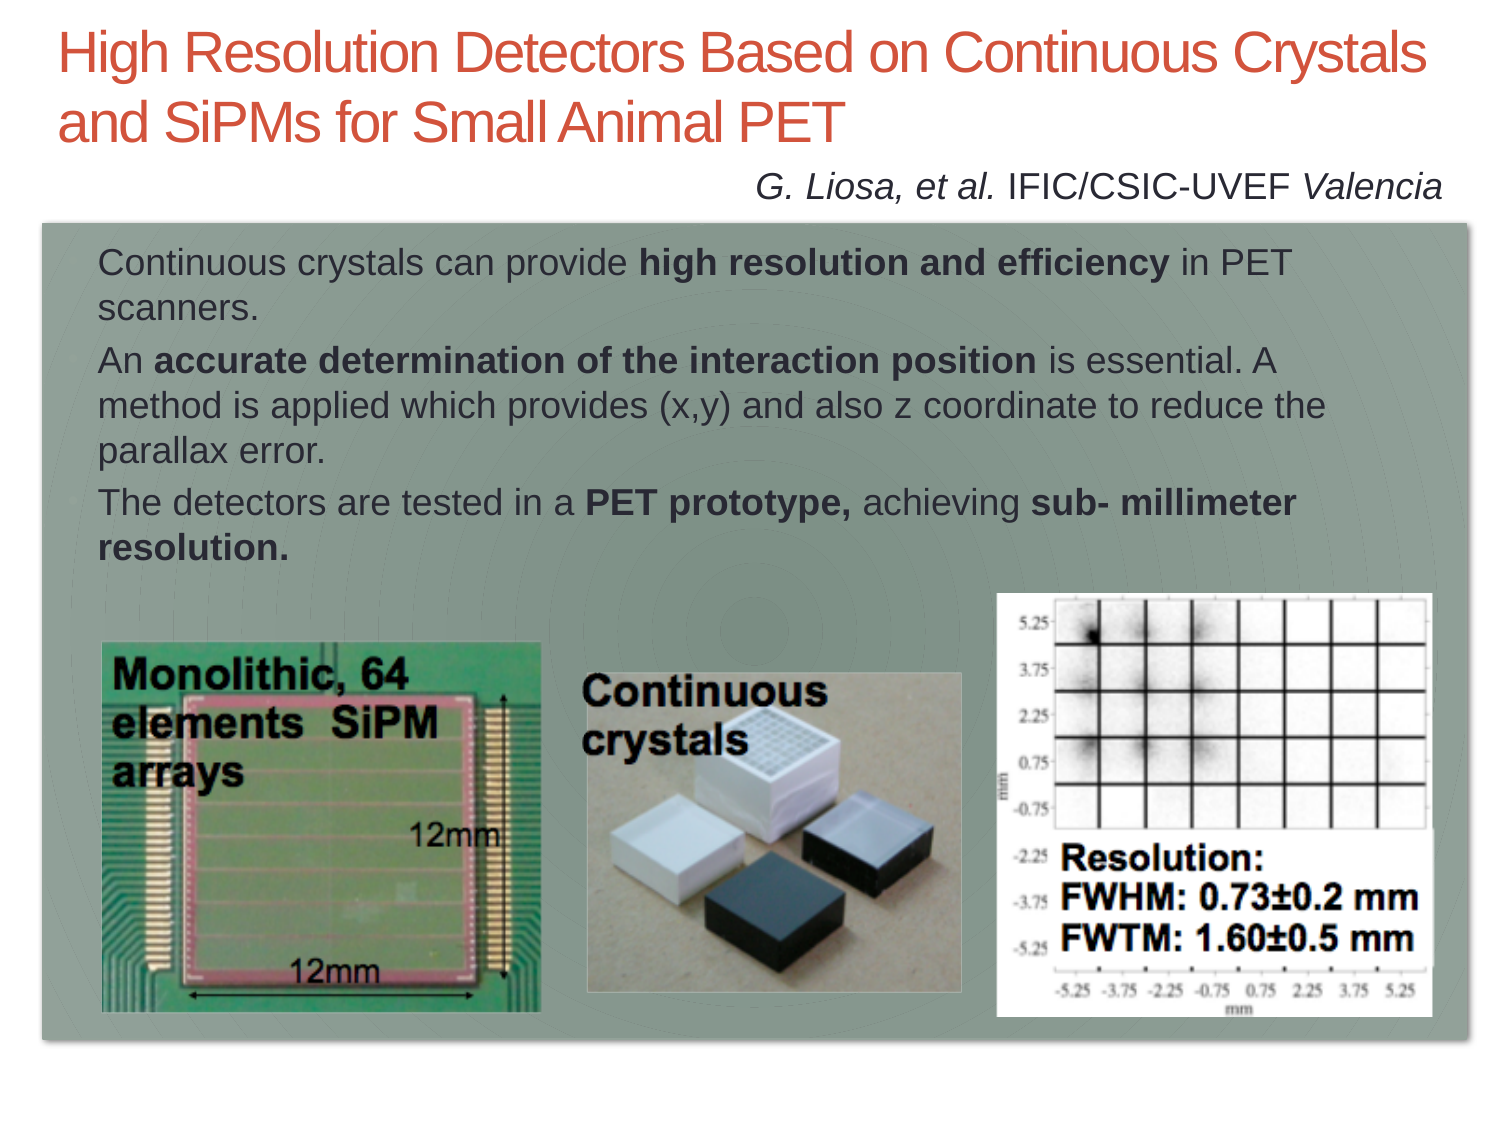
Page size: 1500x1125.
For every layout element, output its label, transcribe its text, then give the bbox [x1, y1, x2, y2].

text_box [42, 223, 1467, 1040]
text_box G. Liosa, et al. IFIC/CSIC-UVEF Valencia [740, 154, 1459, 215]
list Continuous crystals can provide high resolution and efficiency in PET scanners. An accurate determination of the interaction position is essential. A method is applied which provides (x,y) and also z coordinate to reduce the parallax error. The detectors are tested in a PET prototype, achieving sub- millimeter resolution. [52, 230, 1409, 712]
title High Resolution Detectors Based on Continuous Crystals and SiPMs for Small Animal PET [42, 2, 1467, 166]
picture [87, 593, 1444, 1017]
